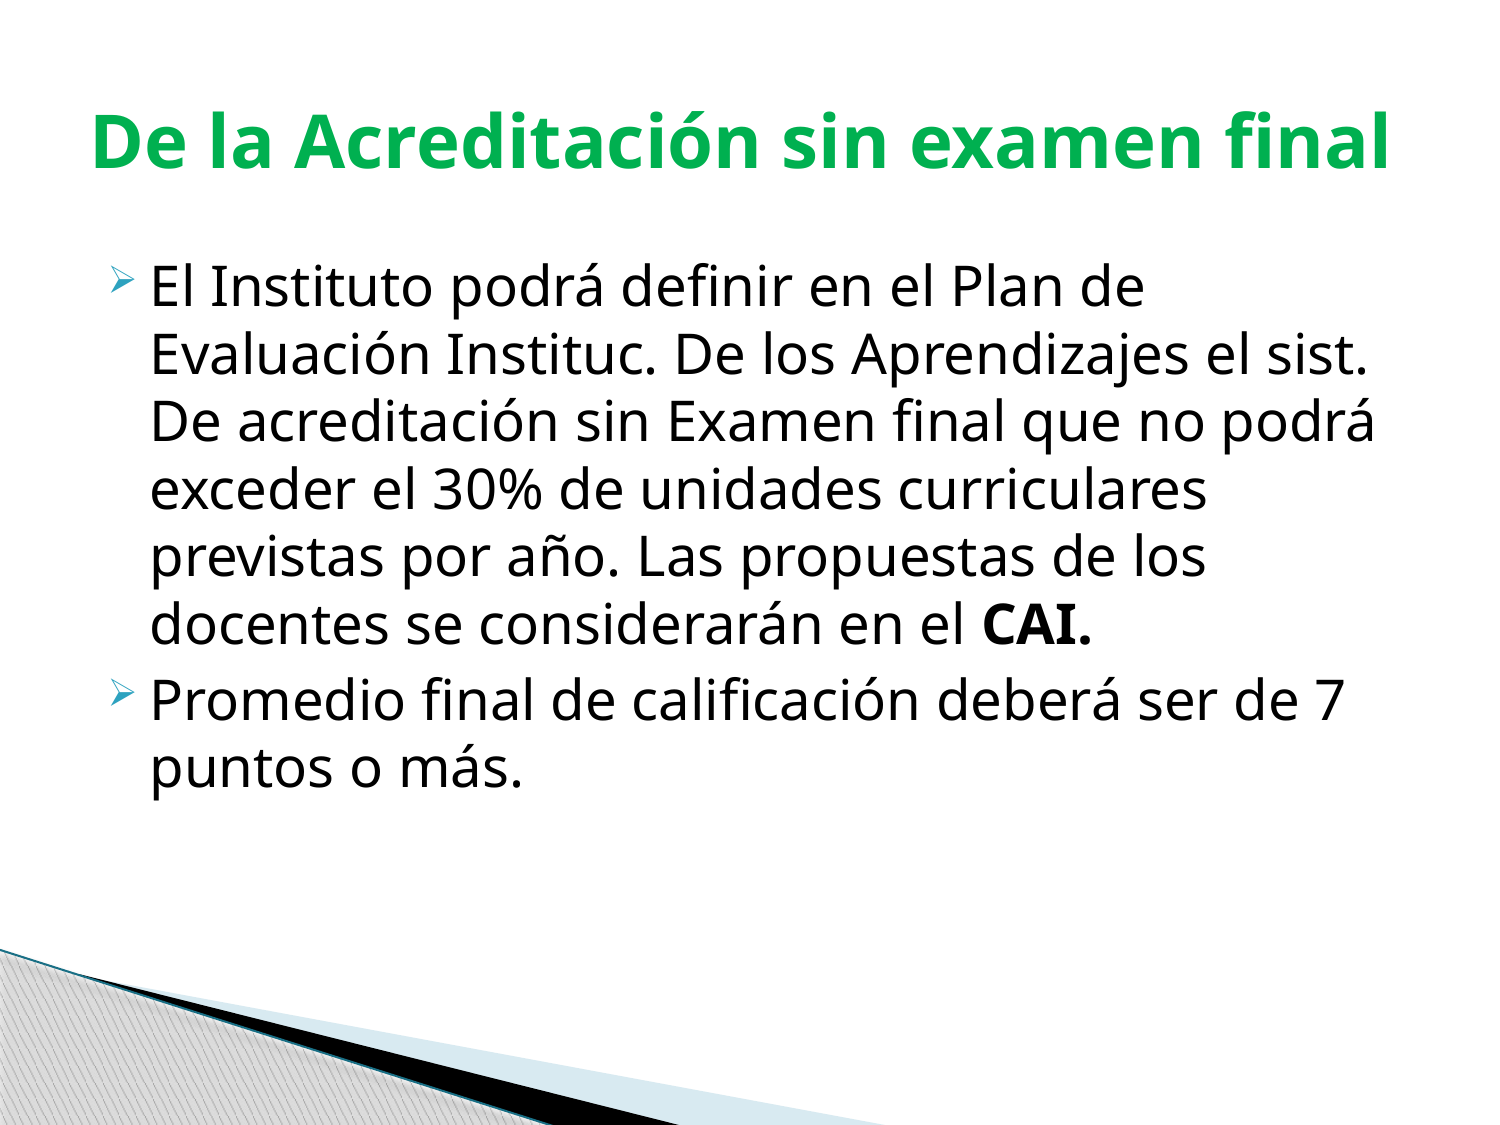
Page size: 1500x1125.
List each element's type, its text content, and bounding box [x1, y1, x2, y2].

list El Instituto podrá definir en el Plan de Evaluación Instituc. De los Aprendizajes el sist. De acreditación sin Examen final que no podrá exceder el 30% de unidades curriculares previstas por año. Las propuestas de los docentes se considerarán en el CAI. Promedio final de calificación deberá ser de 7 puntos o más. [75, 243, 1425, 986]
title De la Acreditación sin examen final [75, 45, 1425, 233]
